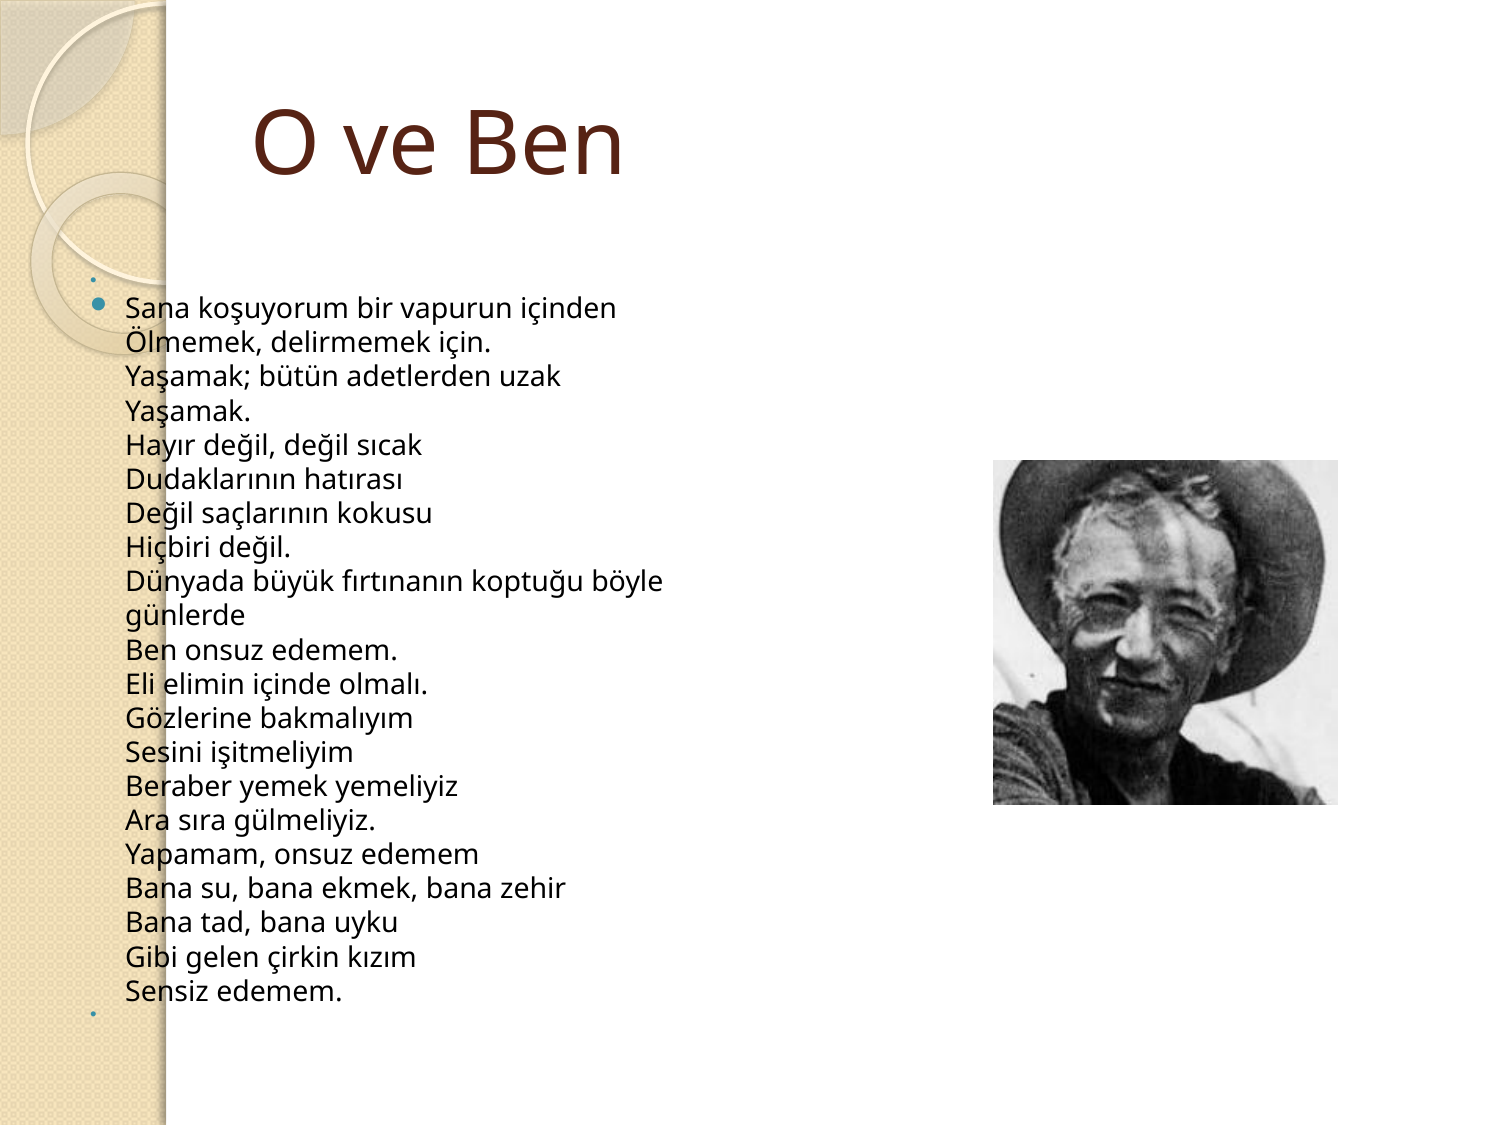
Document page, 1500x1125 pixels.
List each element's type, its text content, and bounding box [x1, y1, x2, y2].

title O ve Ben [235, 45, 1466, 233]
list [993, 460, 1338, 805]
list Sana koşuyorum bir vapurun içinden Ölmemek, delirmemek için. Yaşamak; bütün adetlerden uzak Yaşamak. Hayır değil, değil sıcak Dudaklarının hatırası Değil saçlarının kokusu Hiçbiri değil. Dünyada büyük fırtınanın koptuğu böyle günlerde Ben onsuz edemem. Eli elimin içinde olmalı. Gözlerine bakmalıyım Sesini işitmeliyim Beraber yemek yemeliyiz Ara sıra gülmeliyiz. Yapamam, onsuz edemem Bana su, bana ekmek, bana zehir Bana tad, bana uyku Gibi gelen çirkin kızım Sensiz edemem. [64, 267, 728, 1083]
